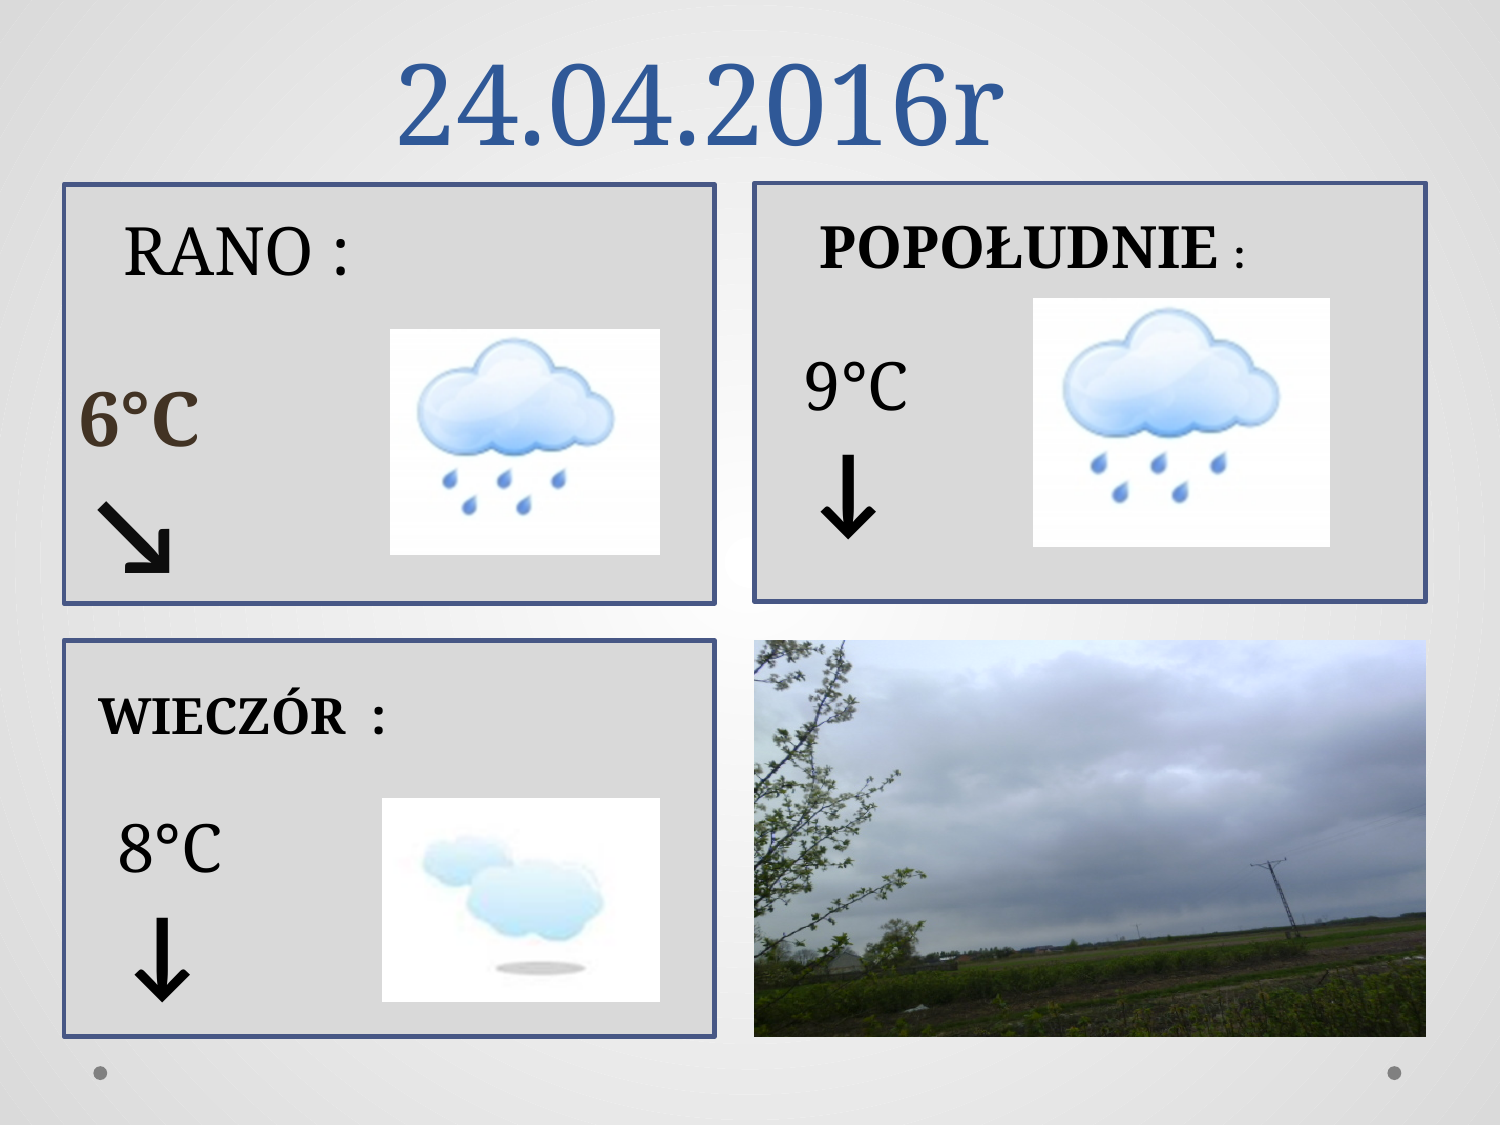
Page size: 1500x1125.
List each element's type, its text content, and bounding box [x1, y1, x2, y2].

text_box WIECZÓR : [83, 676, 415, 752]
text_box POPOŁUDNIE : [804, 203, 1261, 333]
picture [1032, 298, 1330, 547]
text_box [62, 638, 717, 1039]
picture [390, 329, 660, 555]
text_box 6°C ↘ [62, 182, 717, 606]
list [754, 640, 1427, 1037]
text_box [752, 181, 1428, 604]
text_box 9°C ↓ [789, 335, 924, 638]
text_box RANO : [108, 192, 386, 298]
text_box 8°C ↓ [102, 798, 238, 1059]
title 24.04.2016r [39, 0, 1390, 176]
picture [381, 798, 660, 1003]
